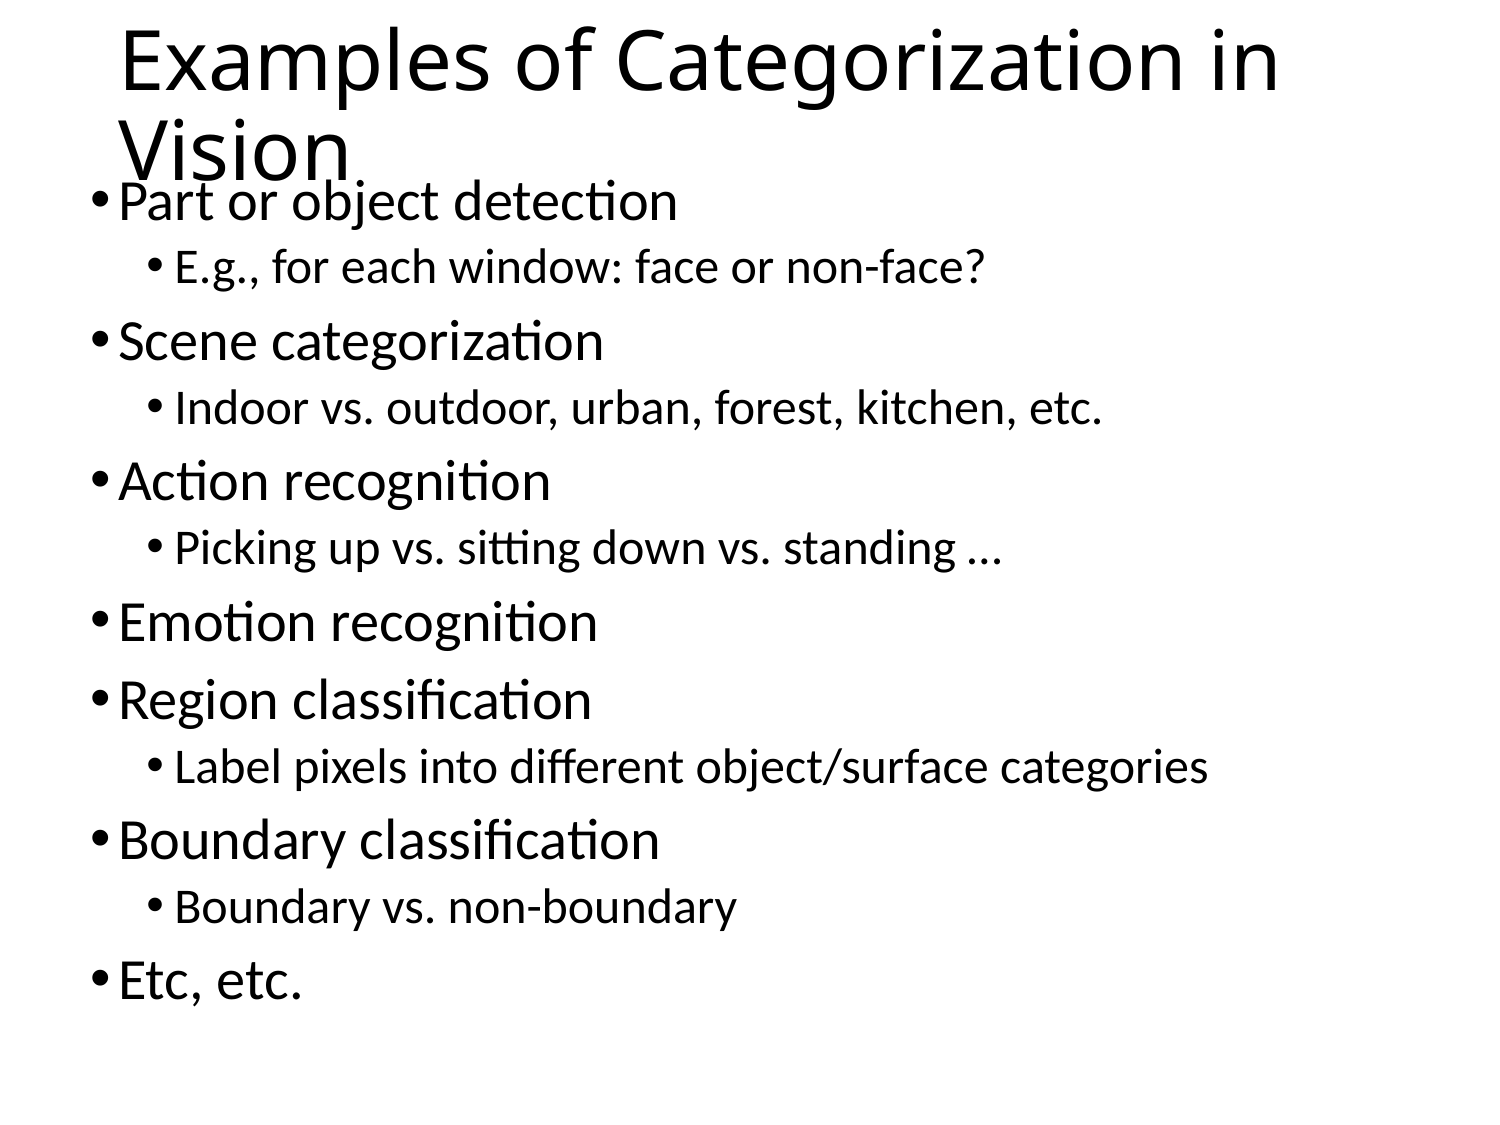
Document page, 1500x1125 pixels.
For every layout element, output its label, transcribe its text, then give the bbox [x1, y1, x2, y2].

list Part or object detection E.g., for each window: face or non-face? Scene categorization Indoor vs. outdoor, urban, forest, kitchen, etc. Action recognition Picking up vs. sitting down vs. standing … Emotion recognition Region classification Label pixels into different object/surface categories Boundary classification Boundary vs. non-boundary Etc, etc. [75, 162, 1425, 1050]
title Examples of Categorization in Vision [103, 0, 1397, 162]
